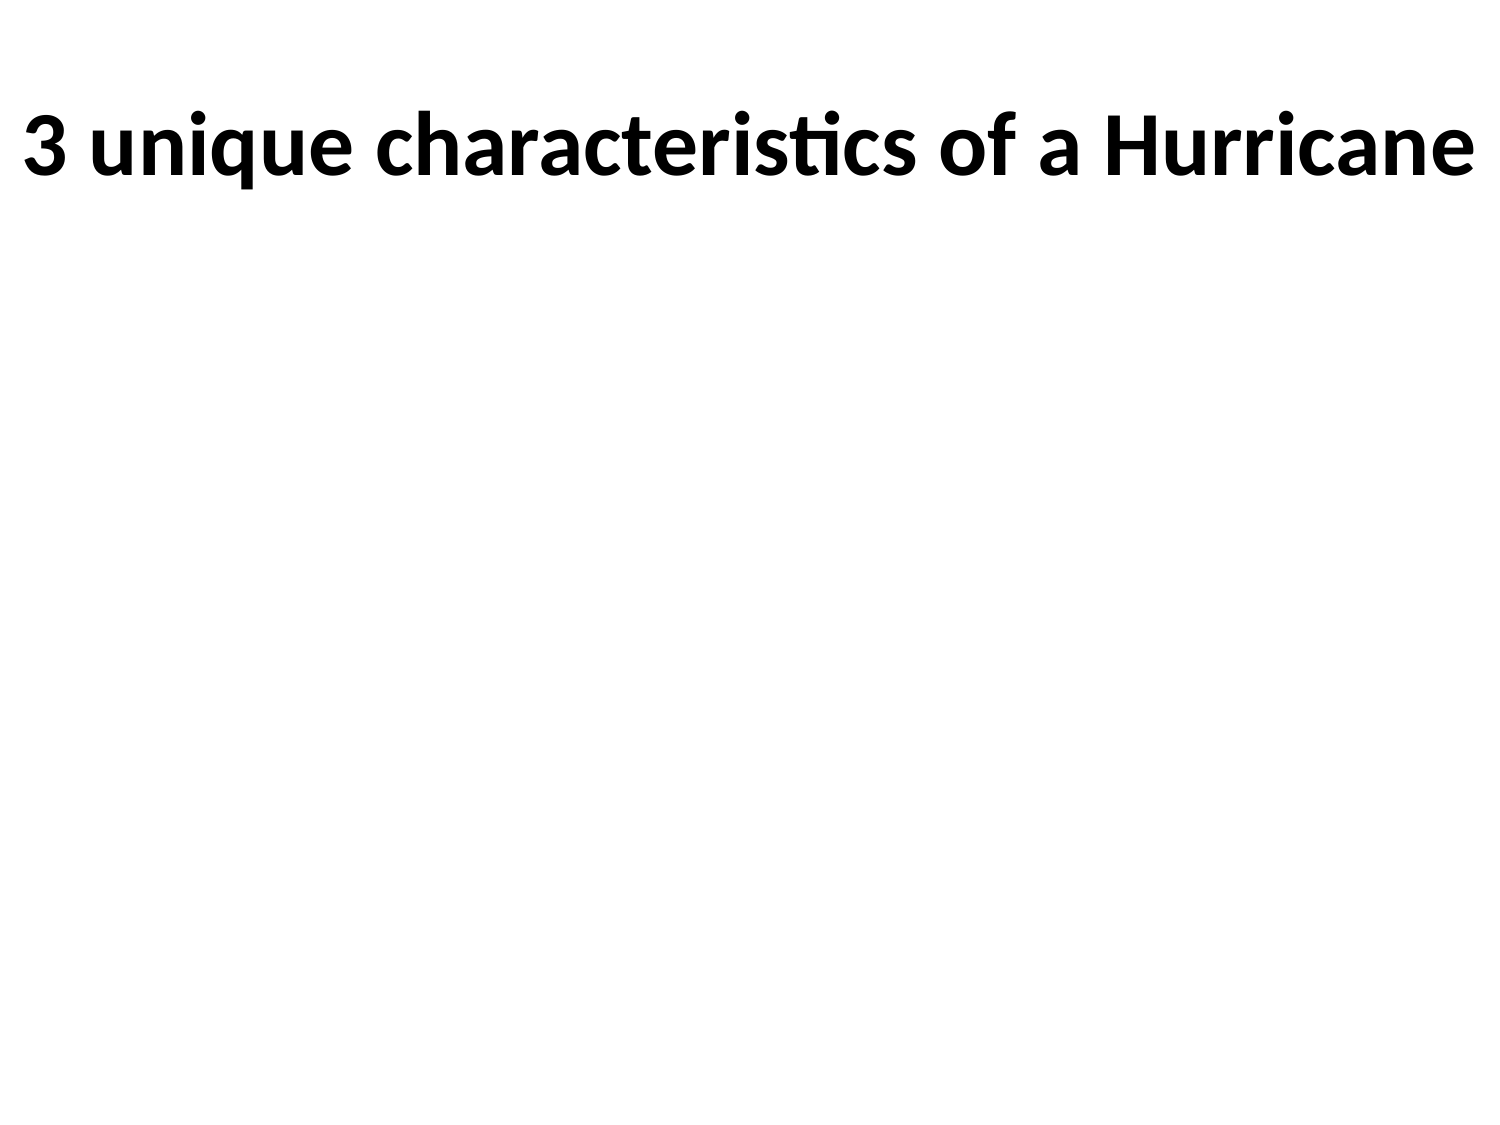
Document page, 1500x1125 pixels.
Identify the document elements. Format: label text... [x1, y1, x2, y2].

title 3 unique characteristics of a Hurricane [0, 45, 1500, 233]
